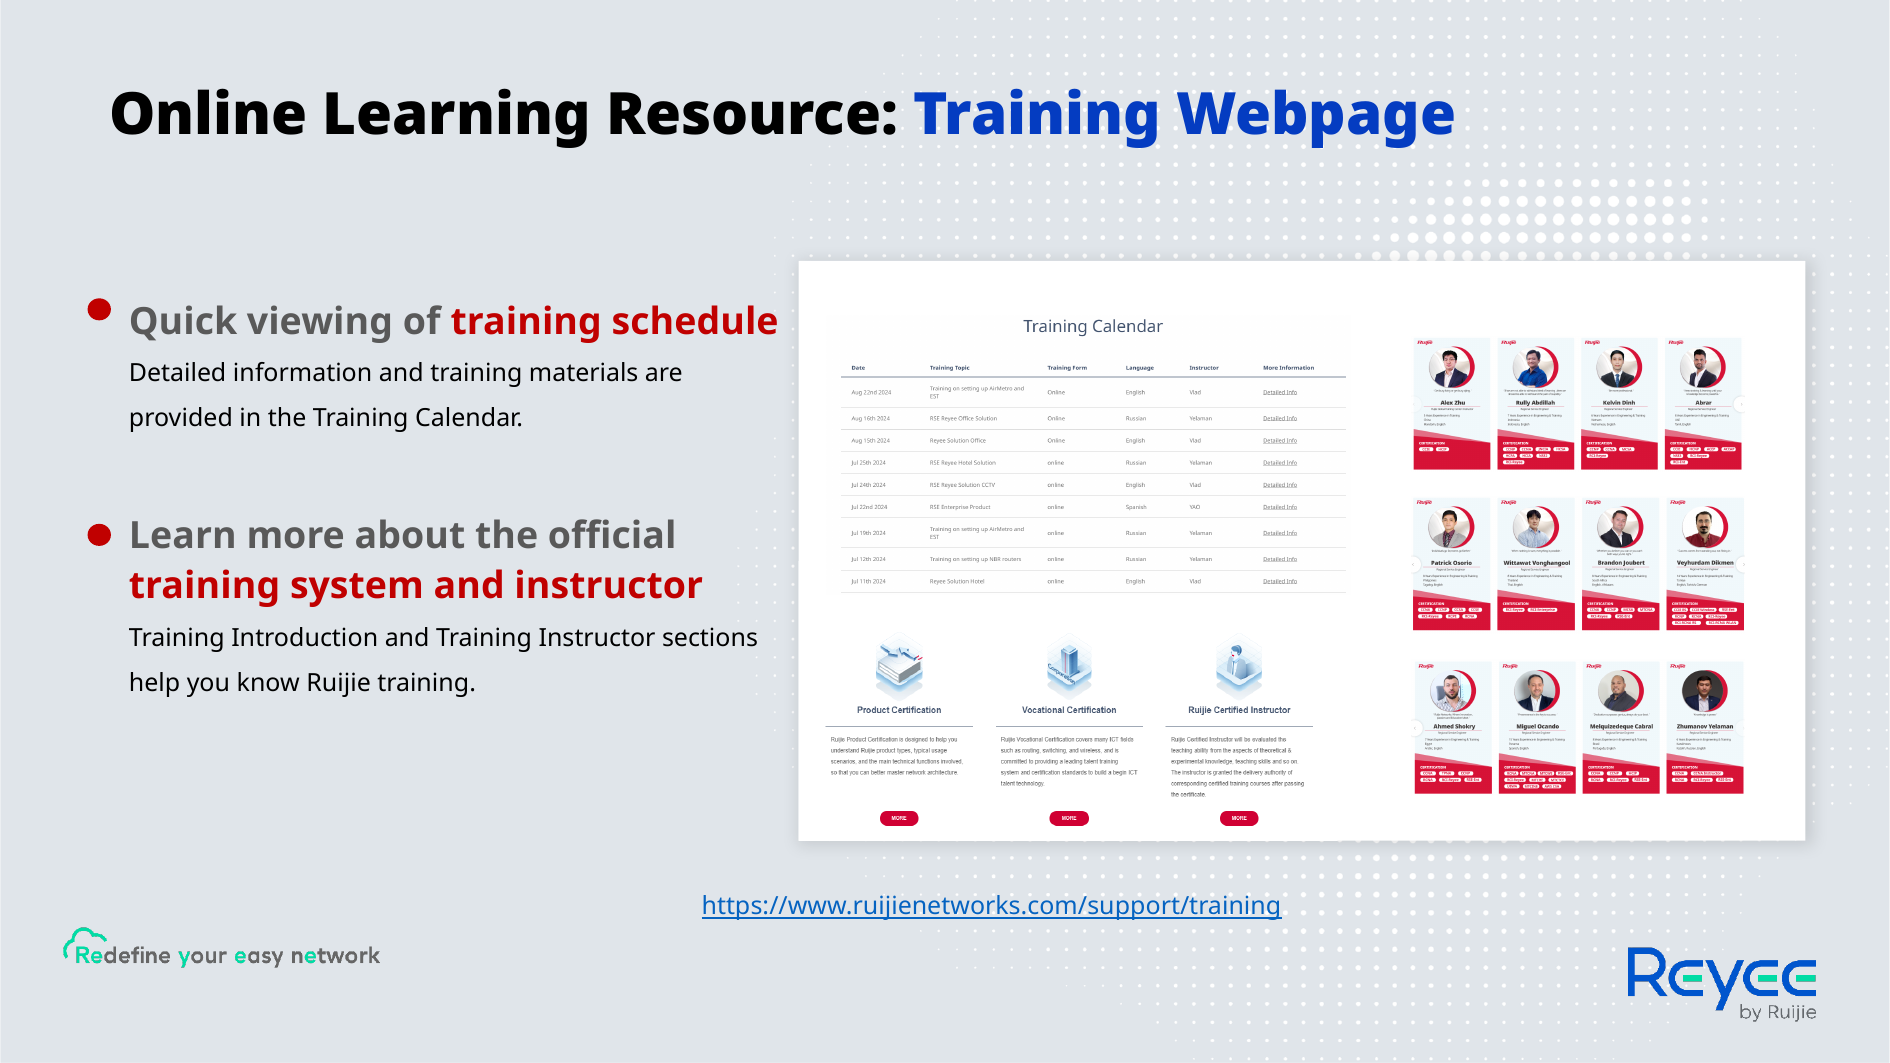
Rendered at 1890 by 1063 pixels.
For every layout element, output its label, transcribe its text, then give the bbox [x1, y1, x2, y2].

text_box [798, 260, 1806, 841]
title Online Learning Resource: Training Webpage [94, 65, 1890, 166]
text_box https://www.ruijienetworks.com/support/training [125, 882, 1859, 932]
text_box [87, 266, 798, 709]
picture [0, 0, 1890, 1063]
